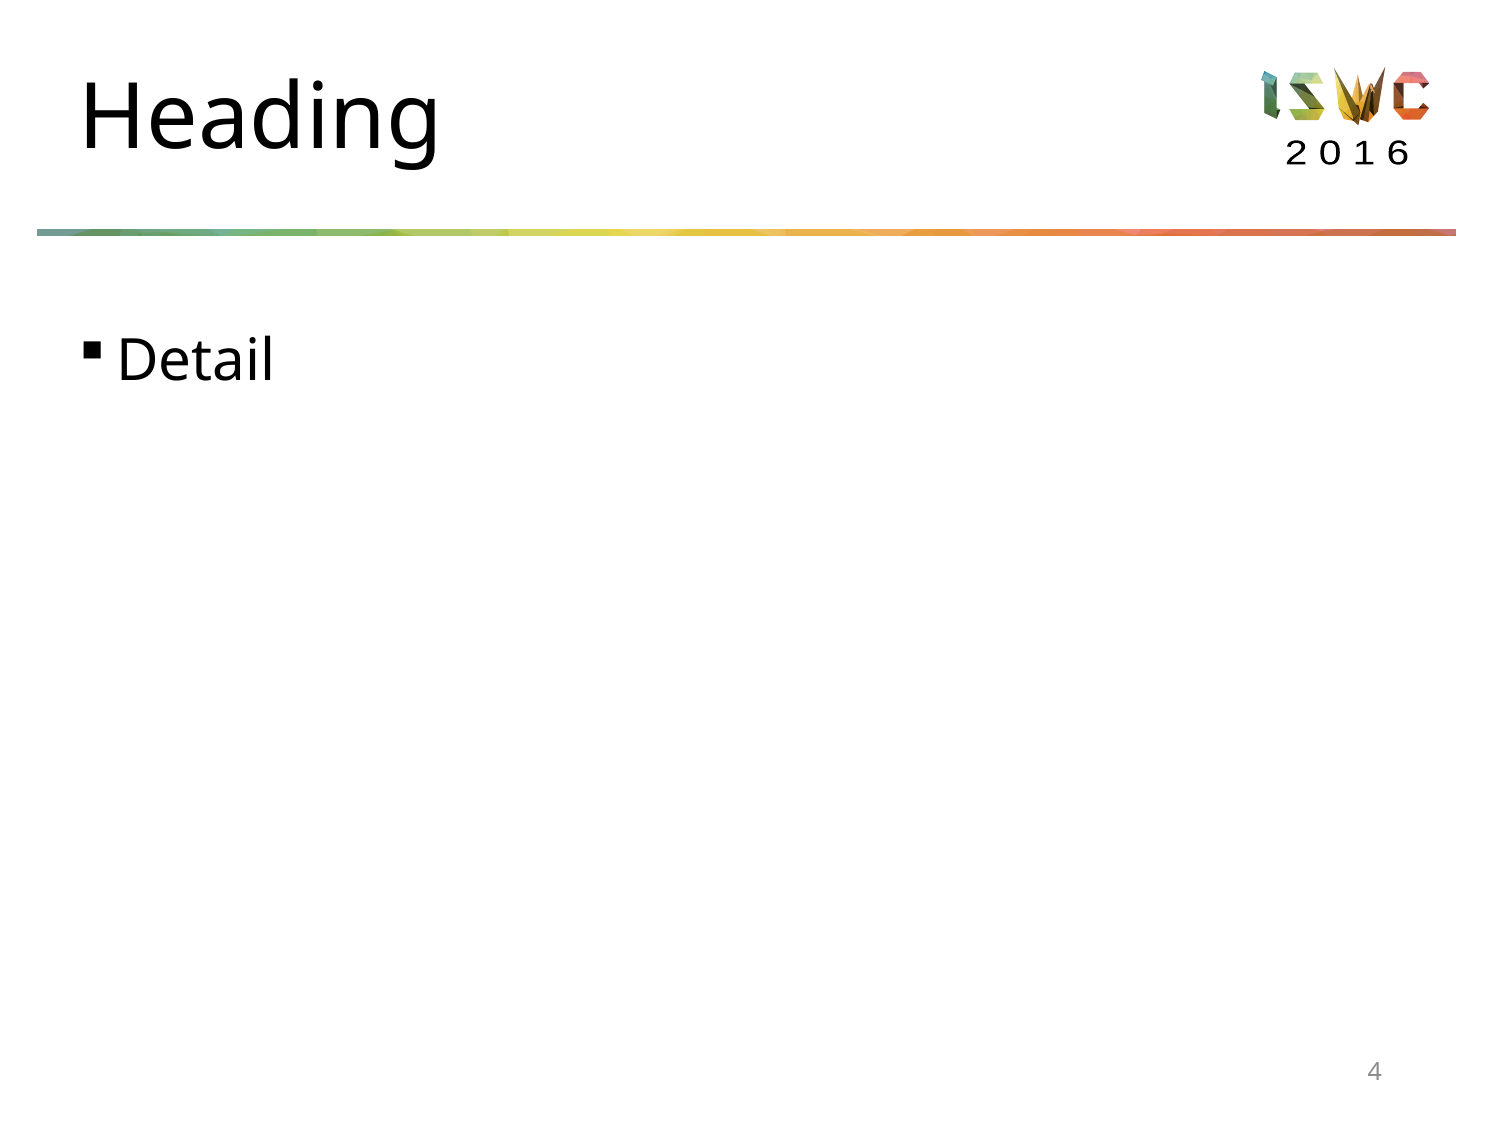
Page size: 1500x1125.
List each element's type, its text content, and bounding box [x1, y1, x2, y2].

title Heading [63, 43, 1106, 194]
picture [37, 229, 1456, 236]
slide_number 3 [1059, 1042, 1397, 1103]
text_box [1260, 67, 1429, 165]
list Detail [63, 322, 1429, 1014]
